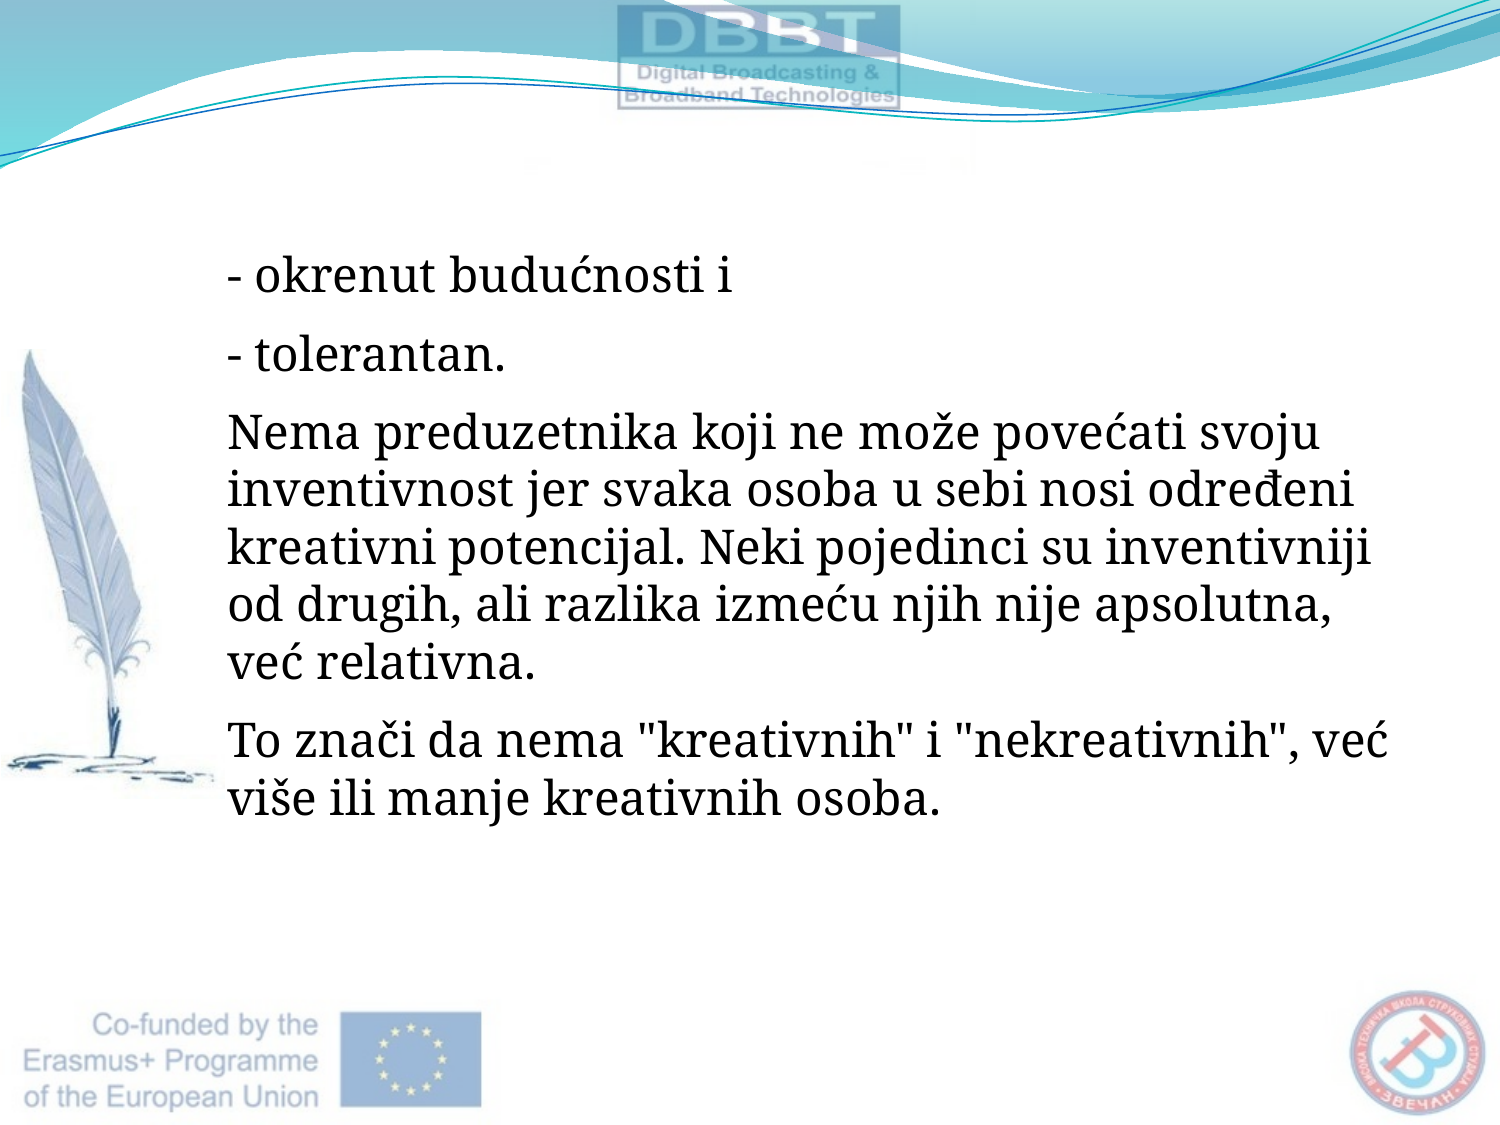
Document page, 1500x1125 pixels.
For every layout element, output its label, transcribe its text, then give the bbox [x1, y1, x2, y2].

picture [1, 349, 226, 799]
list - okrenut budućnosti i - tolerantan. Nema preduzetnika koji ne može povećati svoju inventivnost jer svaka osoba u sebi nosi određeni kreativni potencijal. Neki pojedinci su inventivniji od drugih, ali razlika izmeću njih nije apsolutna, već relativna. To znači da nema "kreativnih" i "nekreativnih", već više ili manje kreativnih osoba. [212, 237, 1425, 958]
